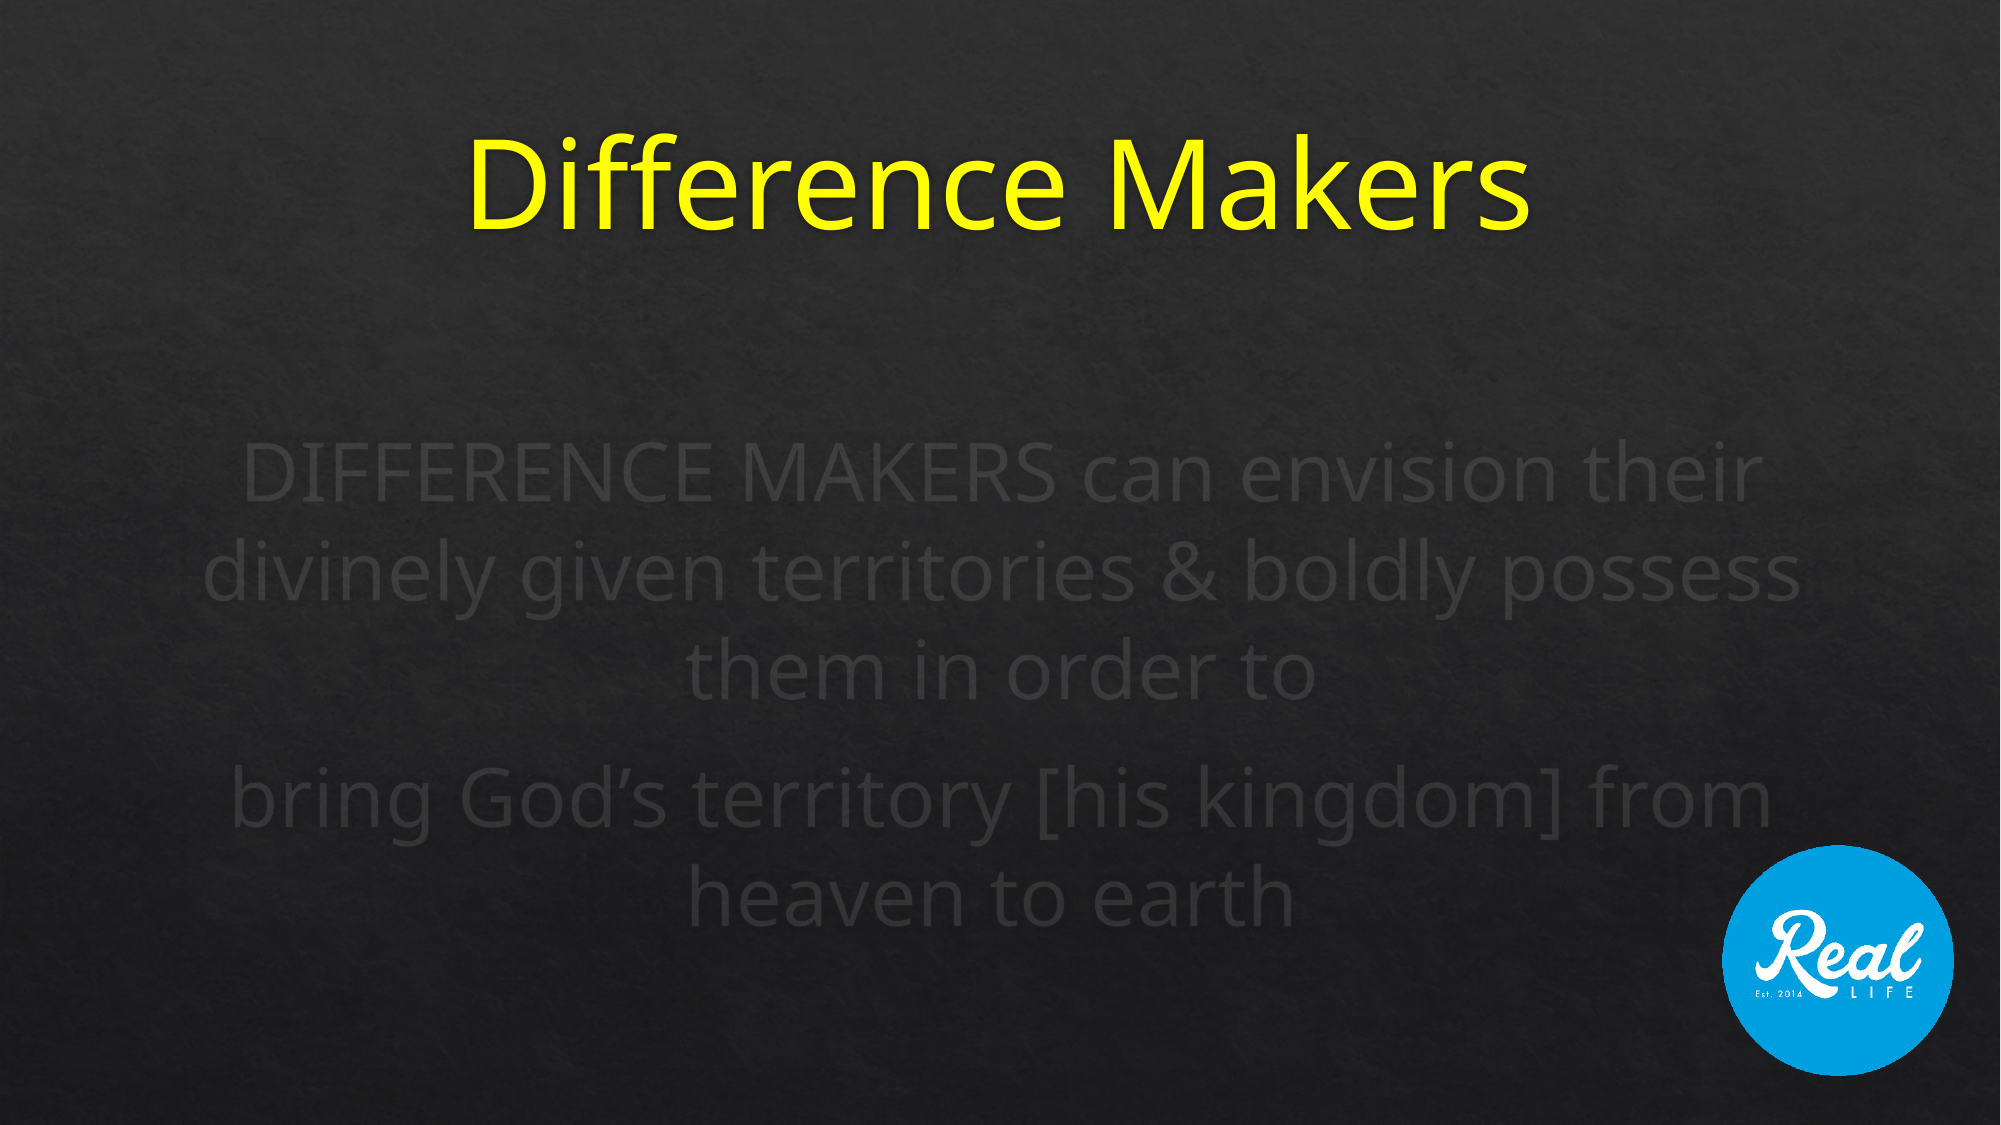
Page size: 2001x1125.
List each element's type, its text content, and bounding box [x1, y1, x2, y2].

picture [1722, 976, 1818, 1076]
picture [1756, 910, 1837, 998]
picture [1846, 844, 1954, 941]
picture [1858, 981, 1954, 1076]
picture [1818, 924, 1923, 981]
list DIFFERENCE MAKERS can envision their divinely given territories & boldly possess them in order to bring God’s territory [his kingdom] from heaven to earth [149, 284, 1849, 950]
title Difference Makers [149, 99, 1849, 260]
picture [1722, 844, 1830, 945]
